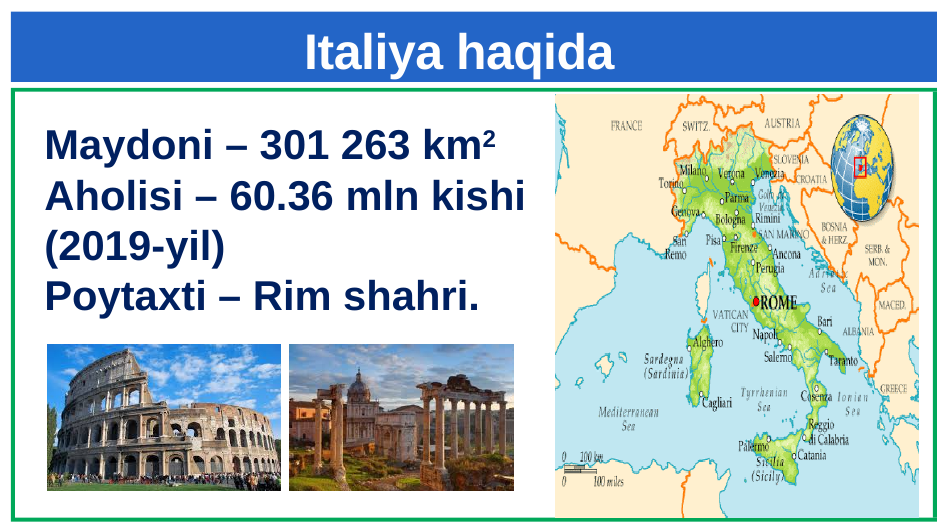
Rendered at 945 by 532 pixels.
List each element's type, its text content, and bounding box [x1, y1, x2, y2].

picture [46, 344, 281, 491]
title Italiya haqida [11, 2, 851, 95]
picture [289, 344, 515, 491]
text_box [463, 74, 945, 400]
text_box Maydoni – 301 263 km2 Aholisi – 60.36 mln kishi (2019-yil) Poytaxti – Rim shahri. [28, 109, 549, 328]
picture [554, 93, 919, 518]
